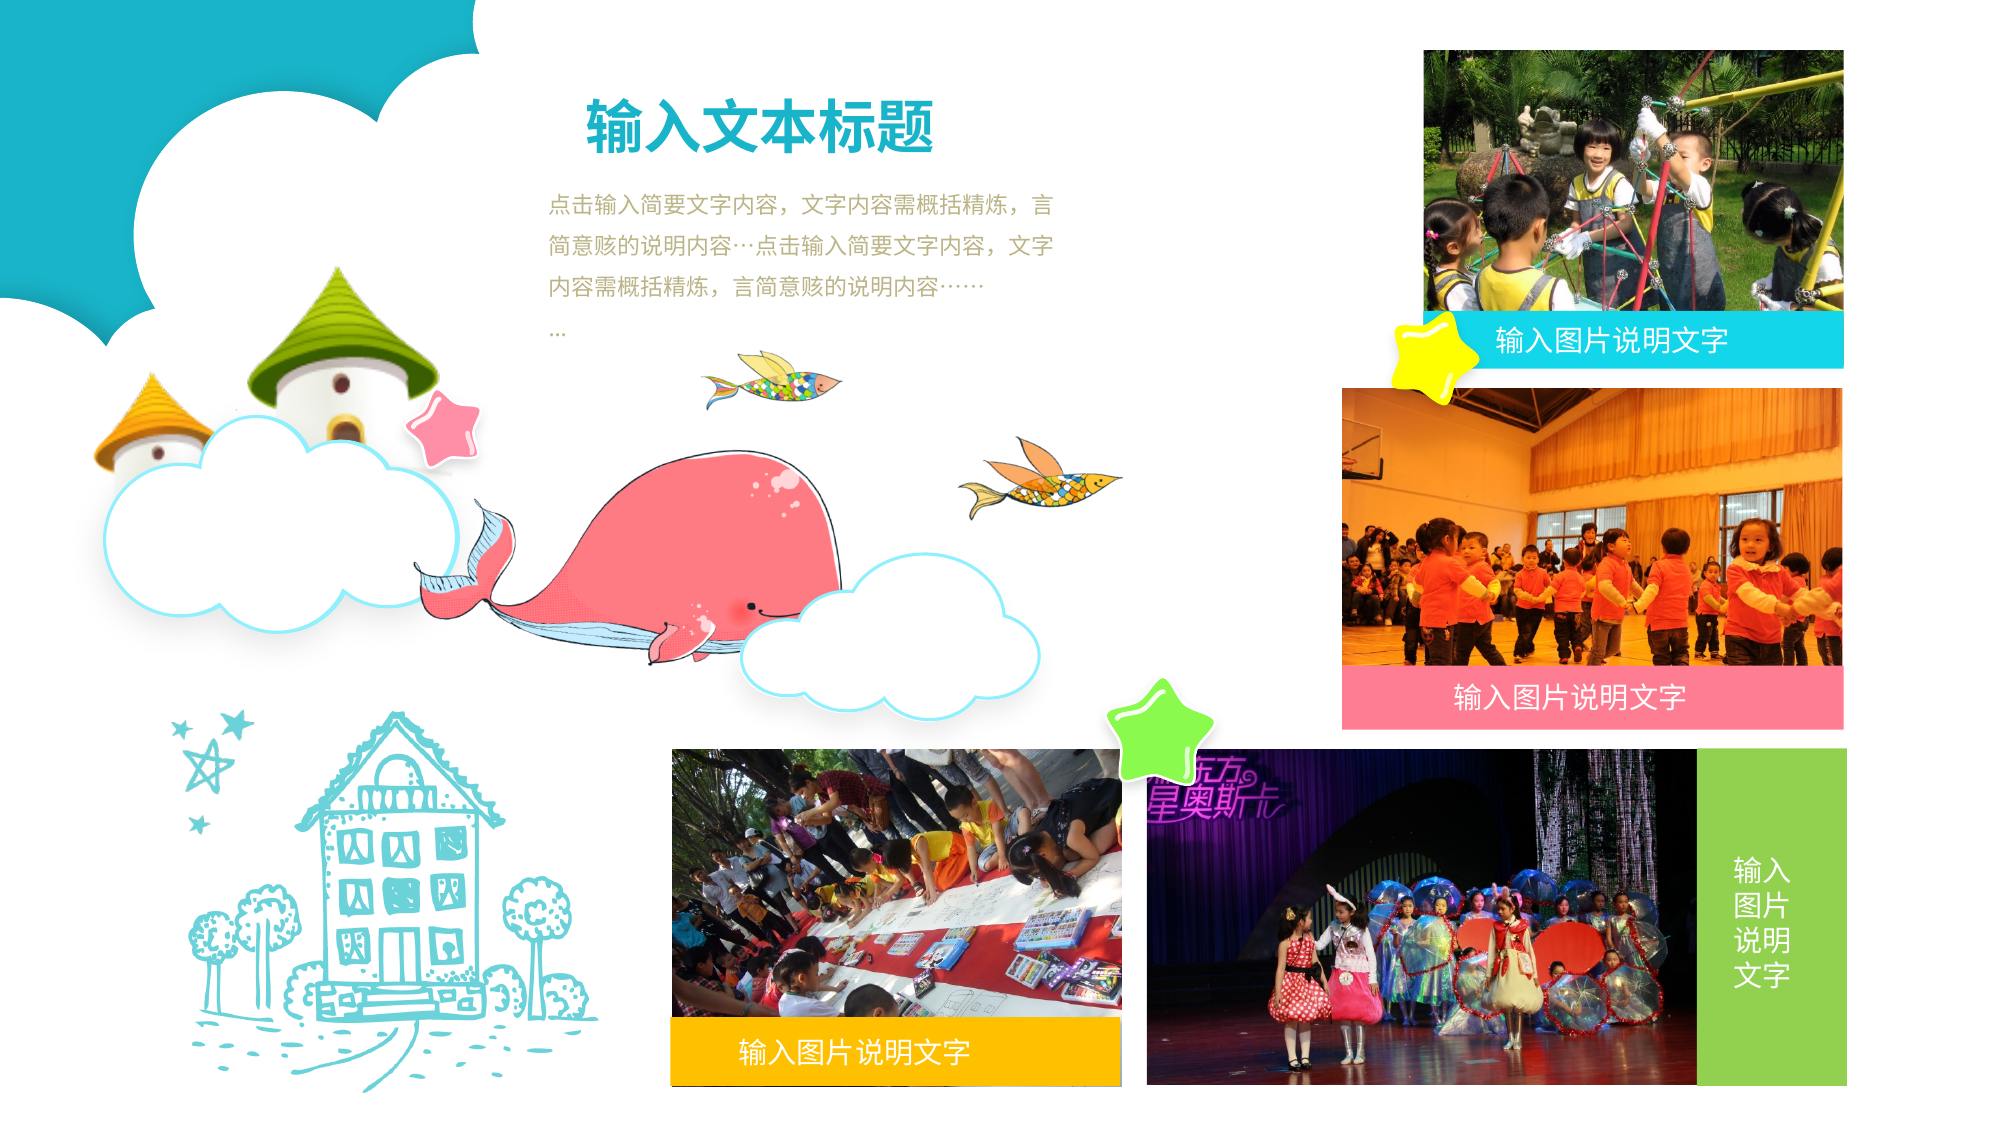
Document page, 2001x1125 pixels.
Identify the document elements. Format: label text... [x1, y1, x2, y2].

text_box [1341, 388, 1844, 730]
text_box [0, 0, 742, 719]
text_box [72, 145, 458, 633]
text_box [1146, 748, 1847, 1086]
picture [948, 414, 1129, 528]
text_box 输入文本标题 [742, 82, 976, 168]
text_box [405, 387, 484, 464]
picture [697, 349, 849, 433]
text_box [670, 749, 1122, 1087]
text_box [1105, 675, 1216, 784]
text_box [1390, 309, 1479, 399]
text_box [1423, 50, 1844, 369]
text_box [738, 553, 1040, 722]
picture [410, 434, 848, 672]
text_box 点击输入简要文字内容，文字内容需概括精炼，言简意赅的说明内容…点击输入简要文字内容，文字内容需概括精炼，言简意赅的说明内容…… … [742, 169, 1077, 349]
picture [158, 701, 602, 1099]
